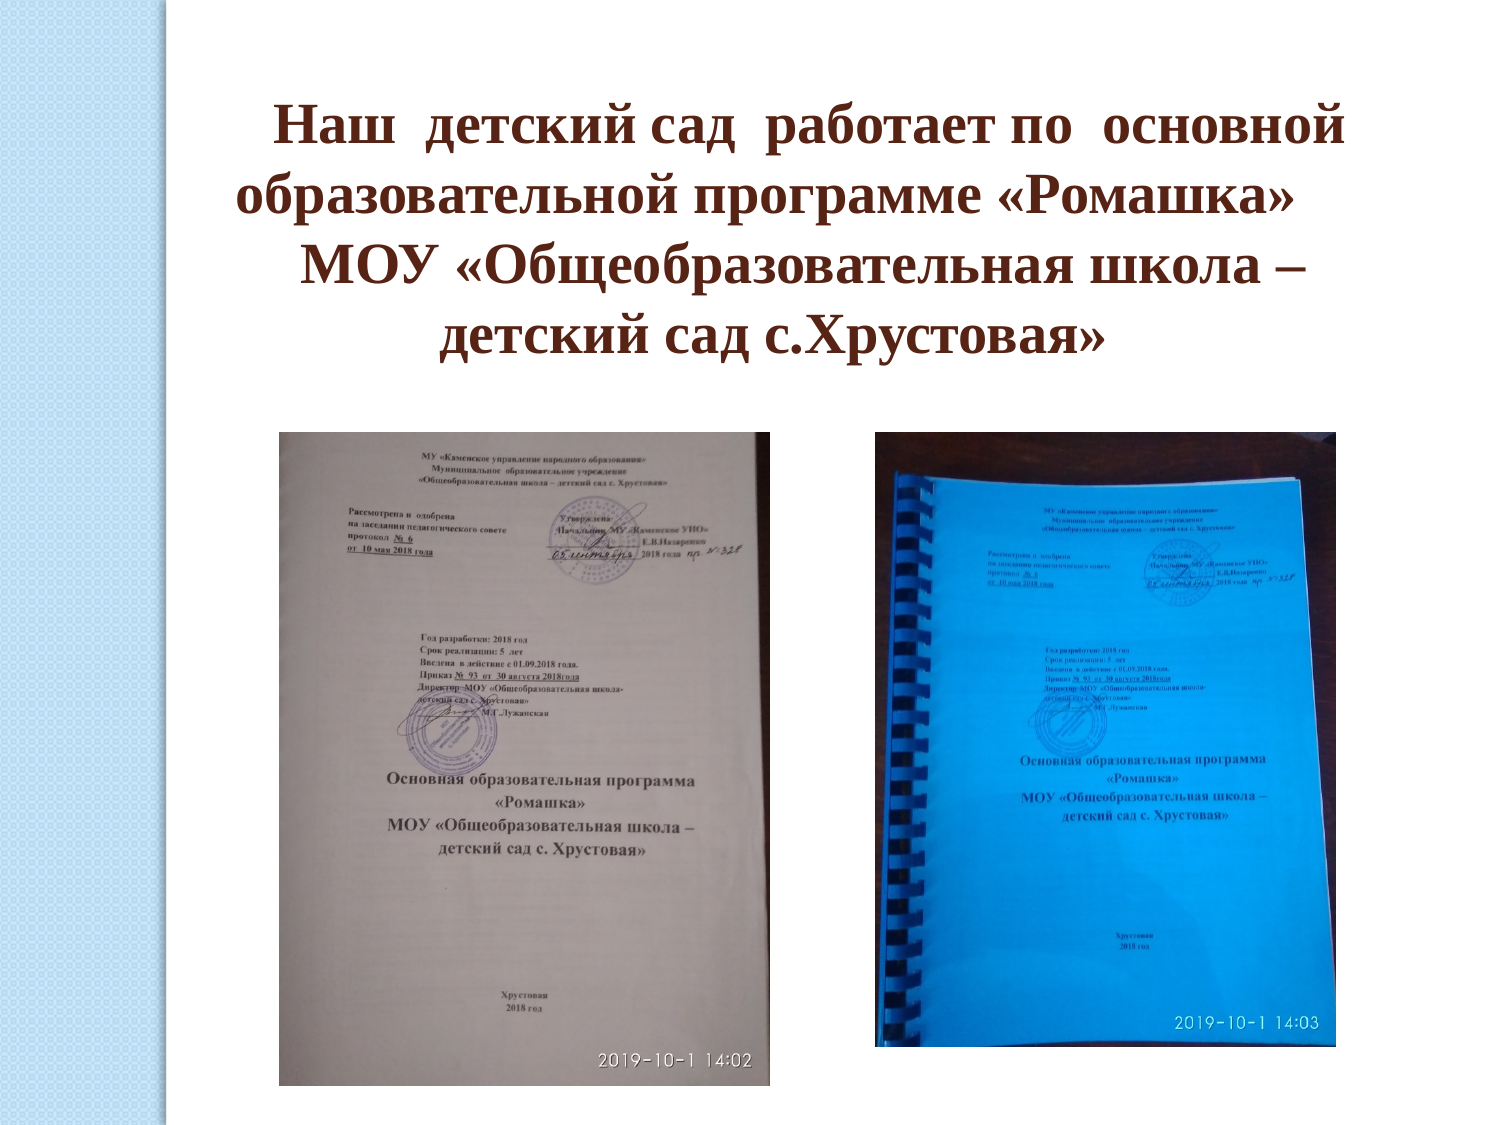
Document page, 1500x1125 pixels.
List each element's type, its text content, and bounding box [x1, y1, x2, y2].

picture [279, 432, 770, 1086]
text_box Наш детский сад работает по основной образовательной программе «Ромашка» МОУ «Общеобразовательная школа – детский сад с.Хрустовая» [76, 78, 1471, 373]
picture [874, 432, 1337, 1048]
